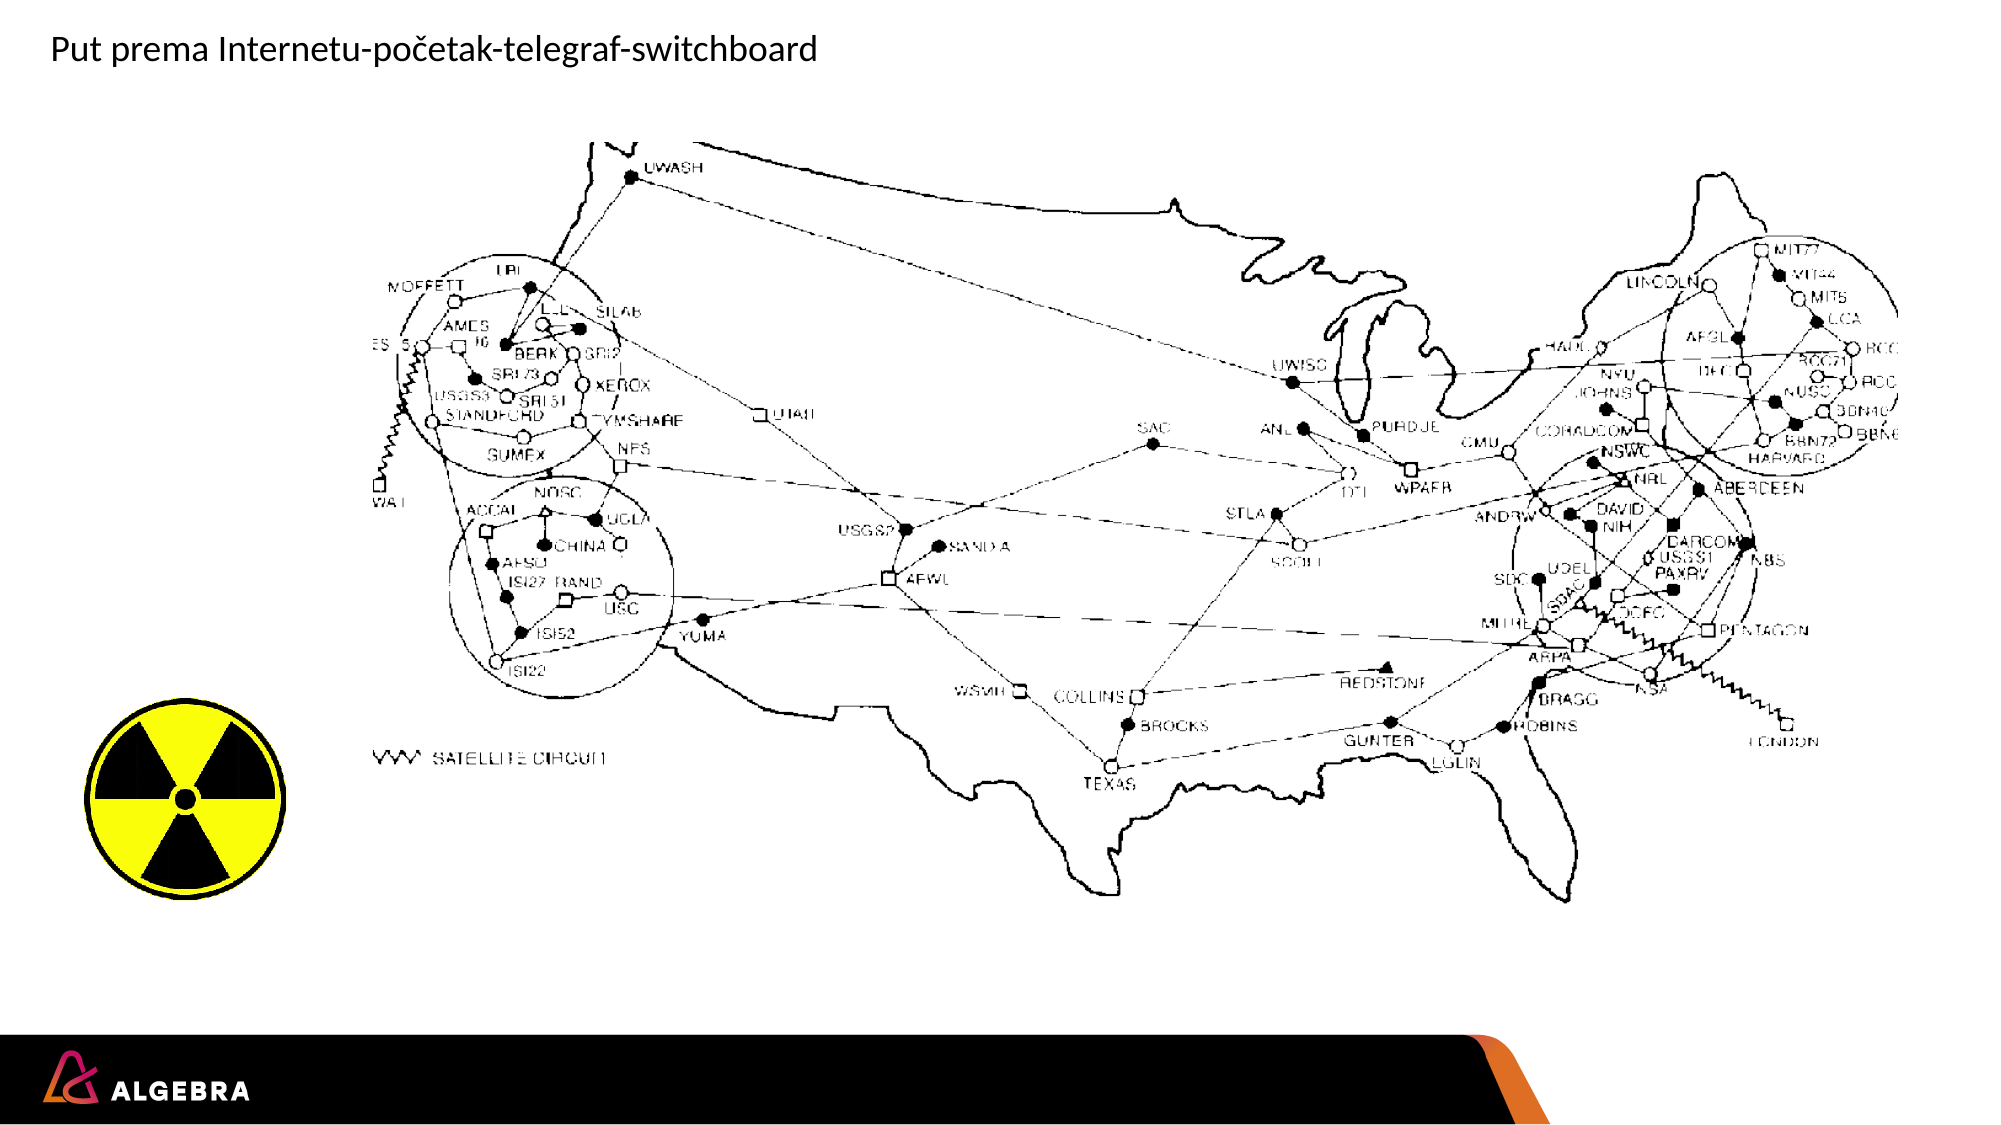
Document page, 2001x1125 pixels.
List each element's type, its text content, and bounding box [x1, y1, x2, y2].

picture [373, 142, 1898, 905]
text_box Put prema Internetu-početak-telegraf-switchboard [35, 16, 1817, 77]
picture [0, 1034, 1733, 1125]
picture [79, 693, 291, 905]
